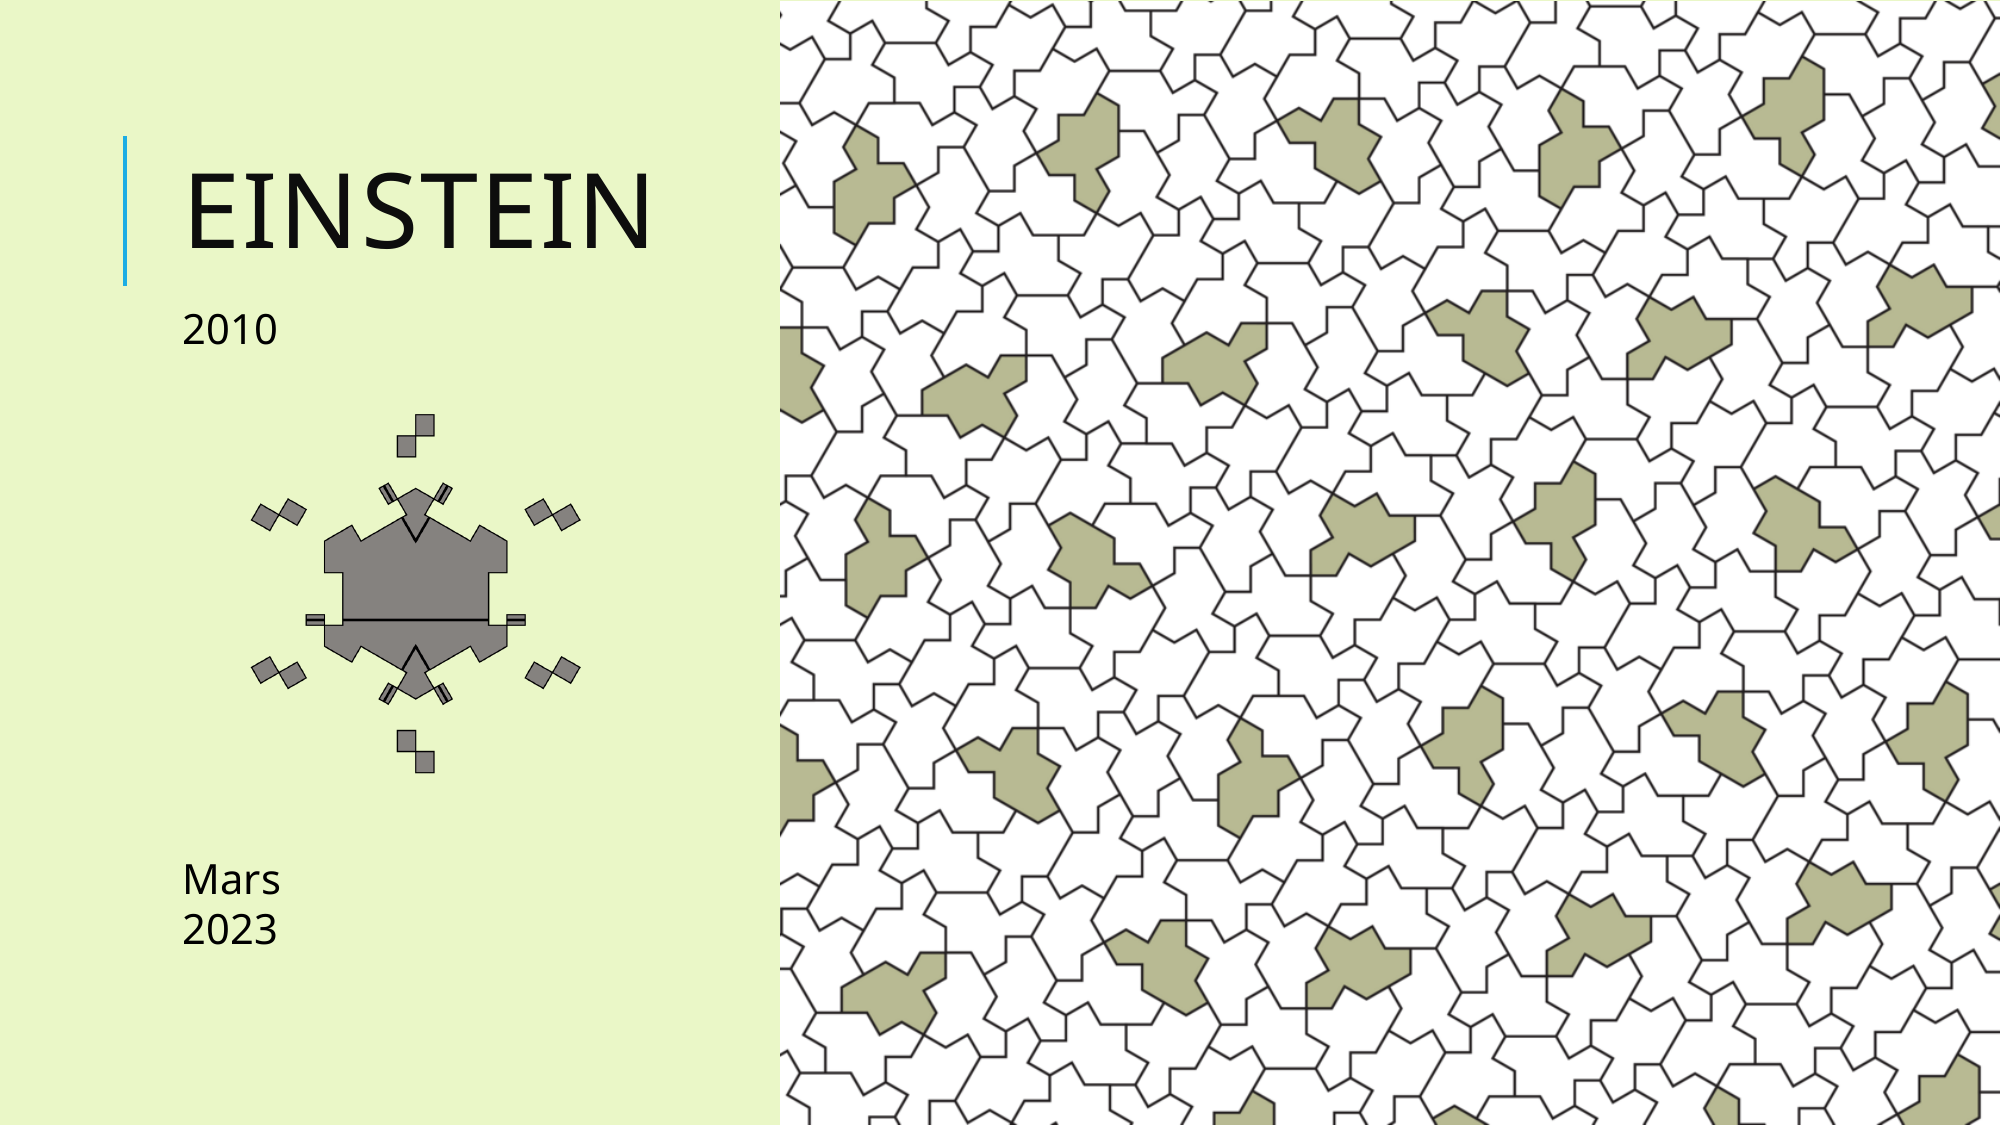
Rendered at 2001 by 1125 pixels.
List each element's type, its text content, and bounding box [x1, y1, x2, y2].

picture [247, 404, 585, 784]
text_box 2010 Mars 2023 [168, 295, 388, 961]
title einstein [168, 96, 774, 342]
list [779, 1, 2000, 1125]
